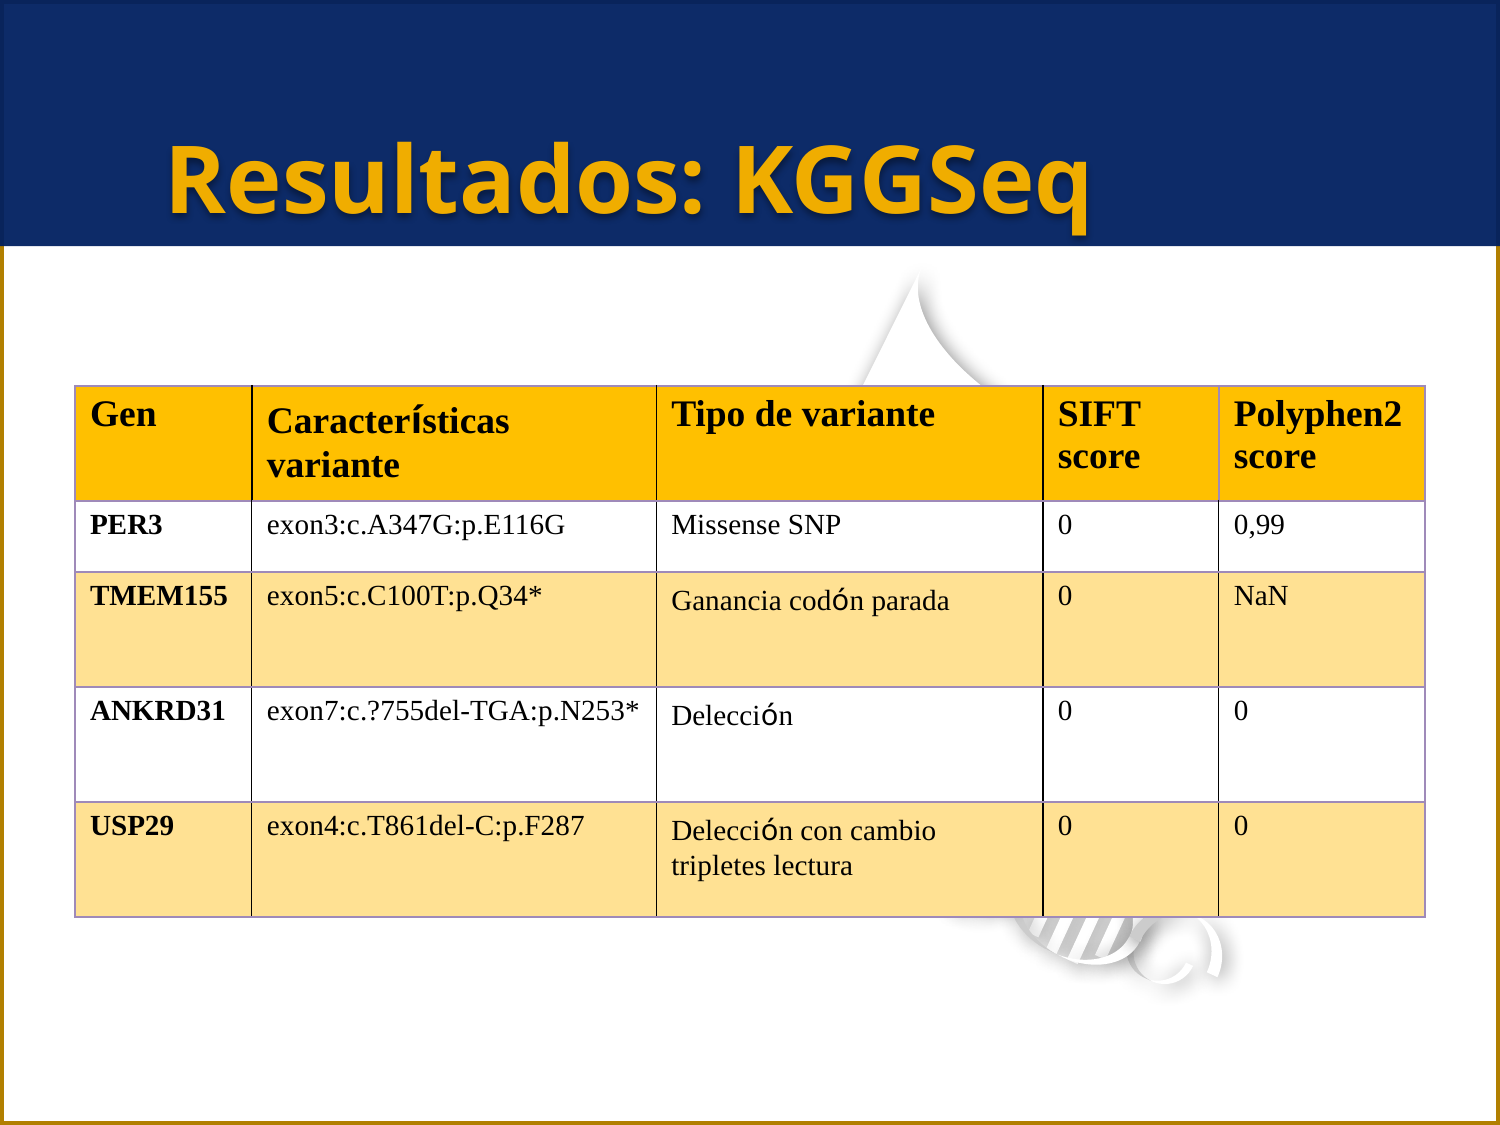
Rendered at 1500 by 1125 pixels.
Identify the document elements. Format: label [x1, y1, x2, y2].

text_box [0, 0, 1500, 1125]
